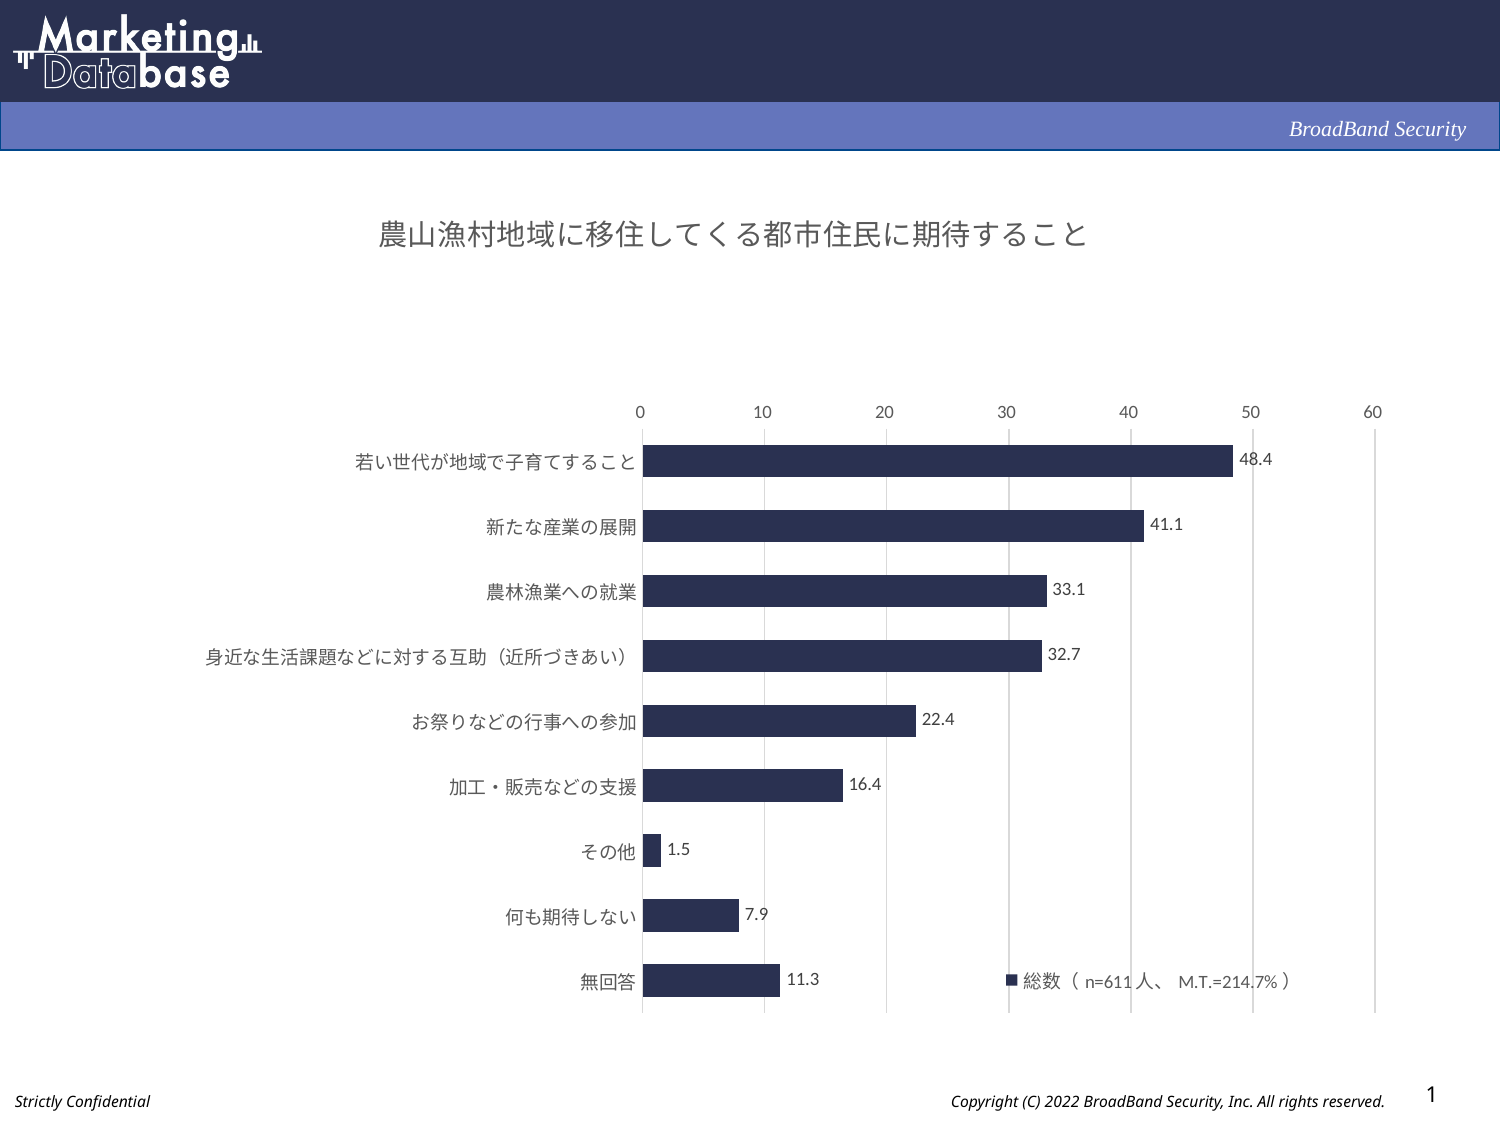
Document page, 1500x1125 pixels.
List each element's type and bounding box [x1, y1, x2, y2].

chart [23, 175, 1432, 1060]
picture [13, 14, 262, 89]
